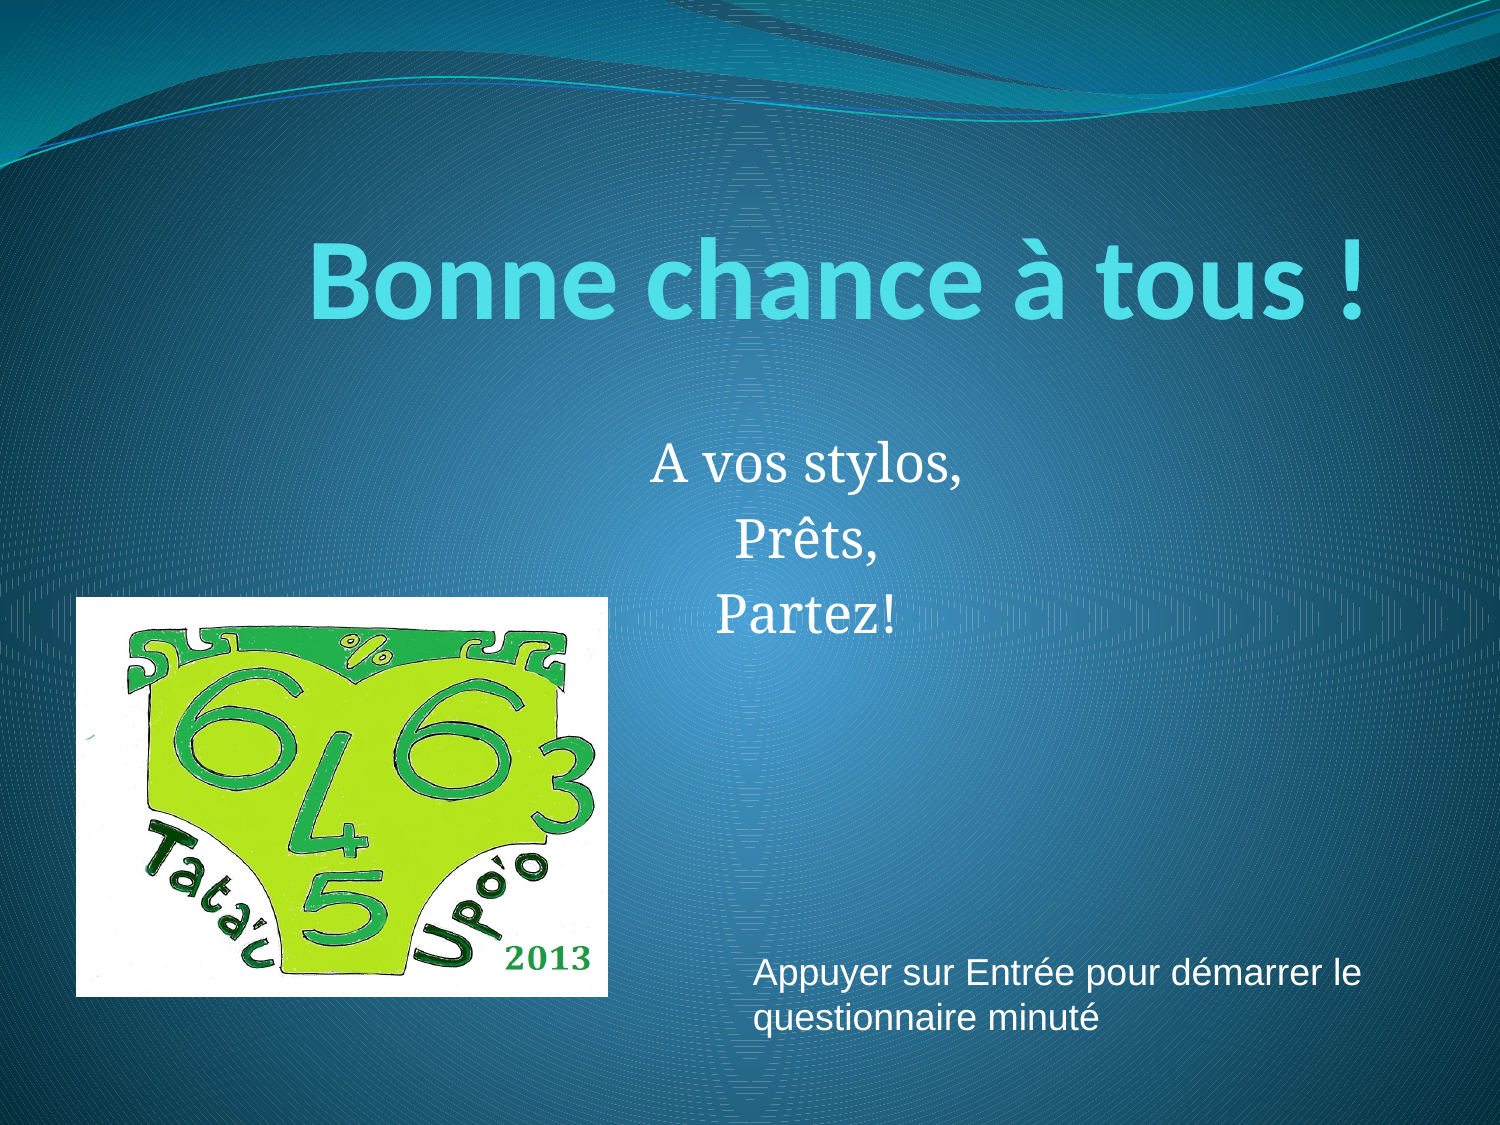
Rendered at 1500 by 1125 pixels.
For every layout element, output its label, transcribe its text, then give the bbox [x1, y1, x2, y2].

picture [76, 597, 608, 997]
text_box Appuyer sur Entrée pour démarrer le questionnaire minuté [738, 940, 1424, 1046]
title Bonne chance à tous ! [100, 101, 1376, 344]
subtitle A vos stylos, Prêts, Partez! [359, 420, 1257, 835]
